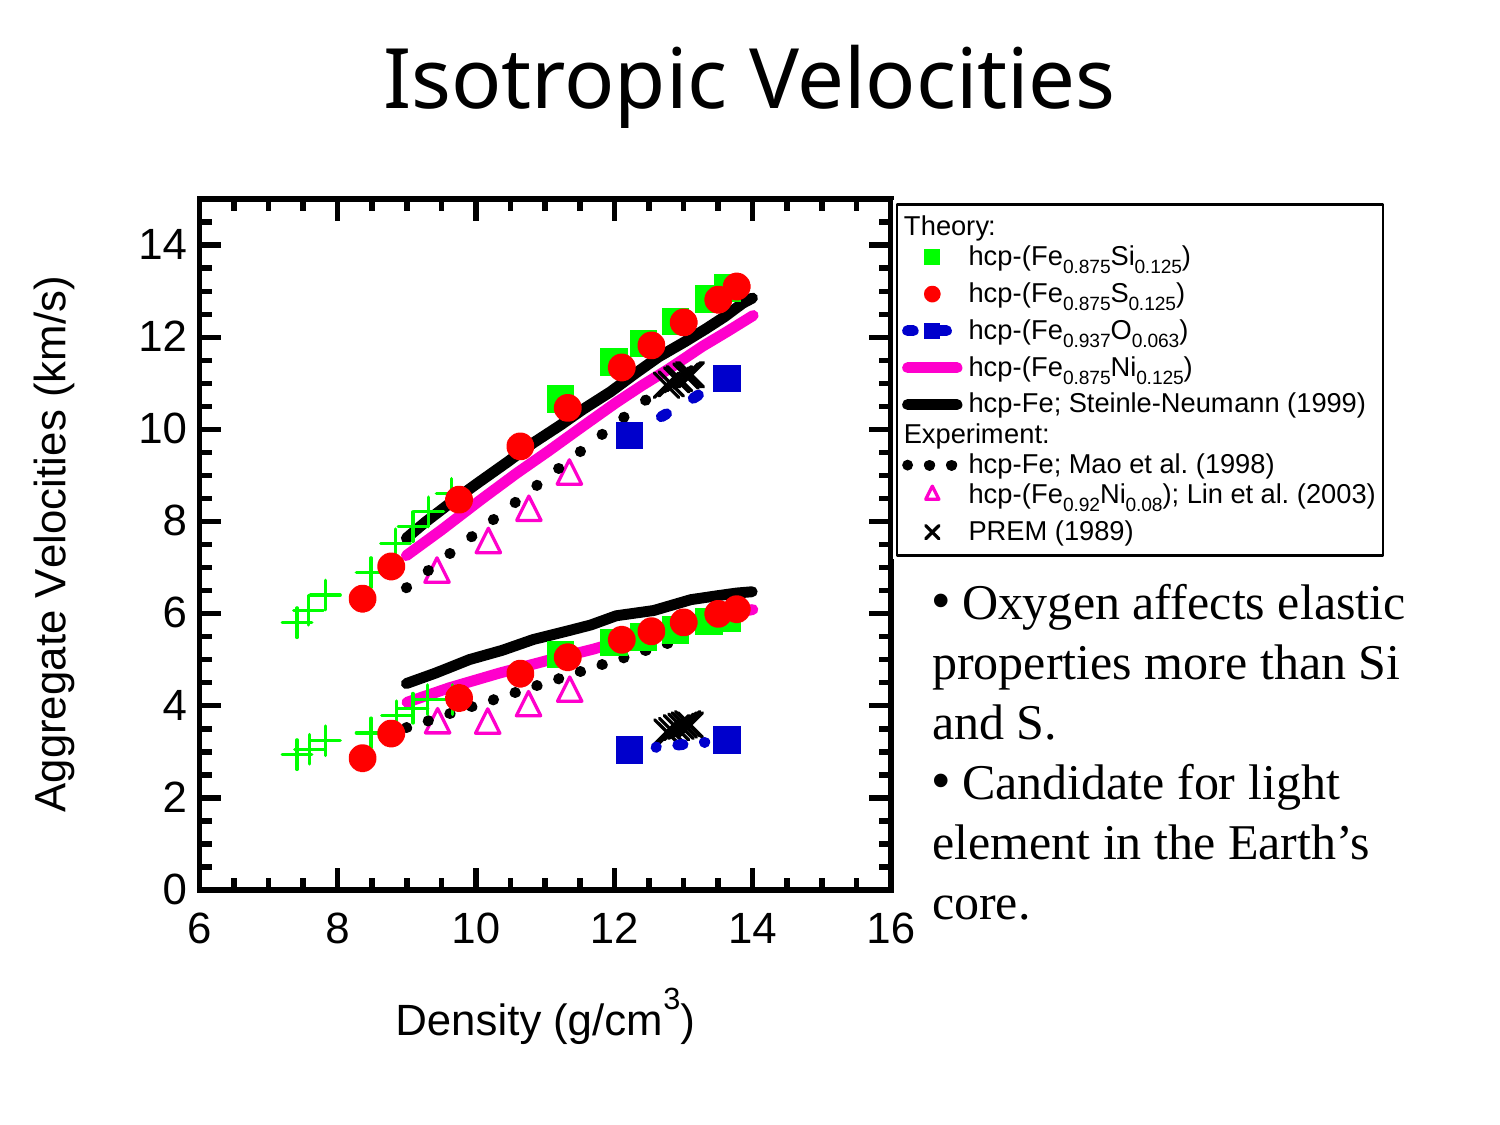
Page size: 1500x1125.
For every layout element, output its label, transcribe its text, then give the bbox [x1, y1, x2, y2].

picture [24, 149, 1483, 1046]
title Isotropic Velocities [75, 0, 1425, 148]
